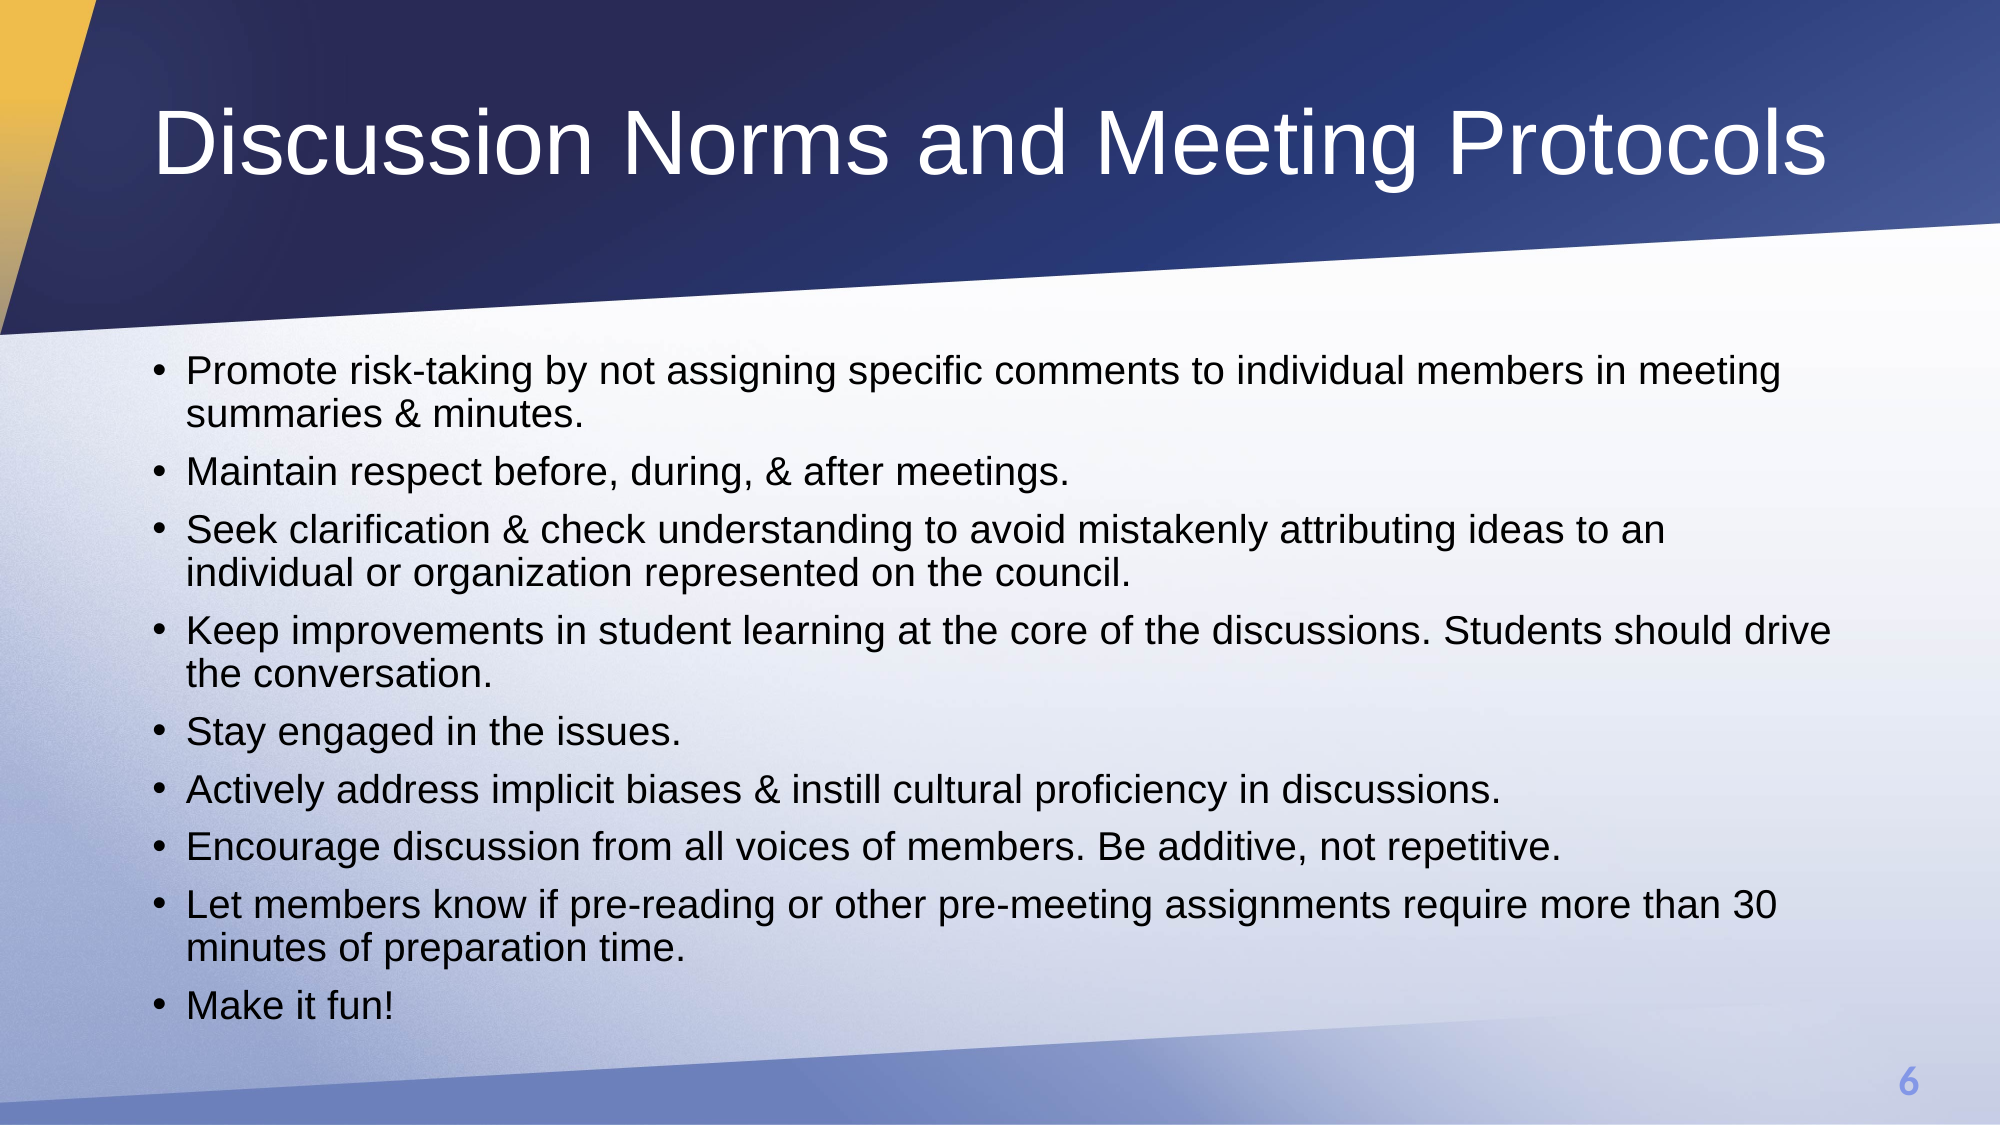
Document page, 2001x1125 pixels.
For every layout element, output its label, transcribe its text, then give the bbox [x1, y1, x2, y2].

title Discussion Norms and Meeting Protocols [137, 59, 1863, 231]
list Promote risk-taking by not assigning specific comments to individual members in meeting summaries & minutes. Maintain respect before, during, & after meetings. Seek clarification & check understanding to avoid mistakenly attributing ideas to an individual or organization represented on the council. Keep improvements in student learning at the core of the discussions. Students should drive the conversation. Stay engaged in the issues. Actively address implicit biases & instill cultural proficiency in discussions. Encourage discussion from all voices of members. Be additive, not repetitive. Let members know if pre-reading or other pre-meeting assignments require more than 30 minutes of preparation time. Make it fun! [137, 342, 1863, 1045]
picture [0, 0, 2000, 1125]
